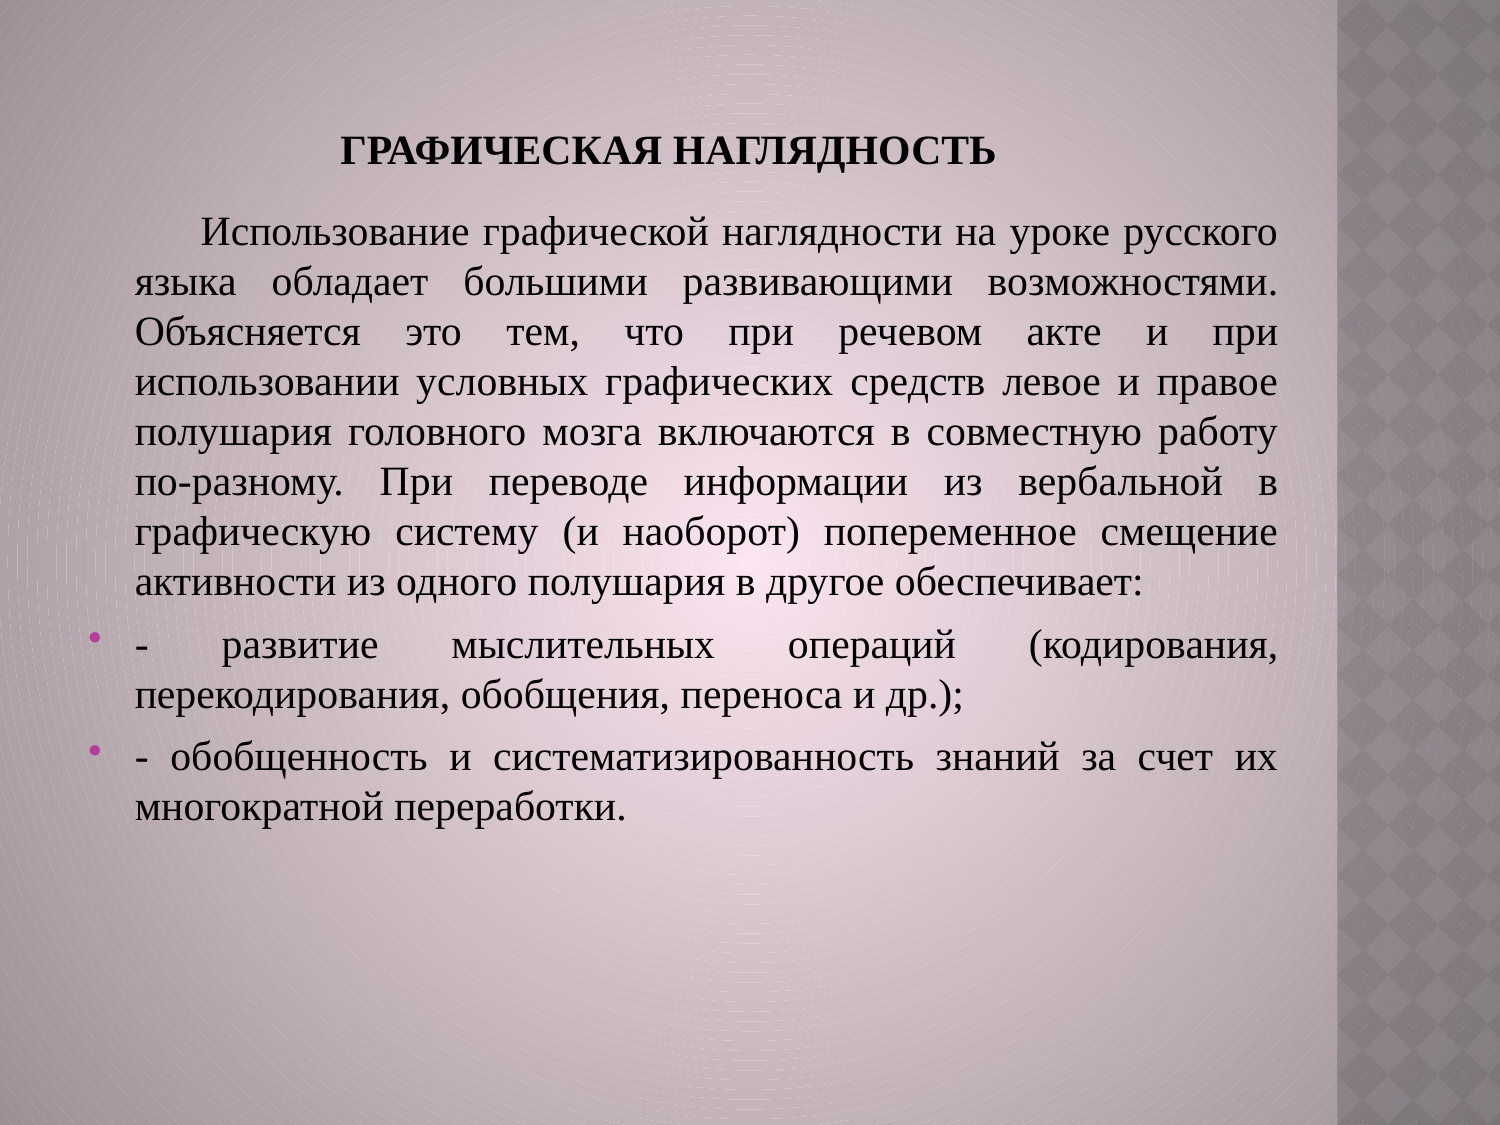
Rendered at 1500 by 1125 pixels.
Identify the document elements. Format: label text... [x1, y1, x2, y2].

title Графическая наглядность [75, 52, 1263, 173]
list Использование графической наглядности на уроке русского языка обладает большими развивающими возможностями. Объясняется это тем, что при речевом акте и при использовании условных графических средств левое и правое полушария головного мозга включаются в совместную работу по-разному. При переводе информации из вербальной в графическую систему (и наоборот) попеременное смещение активности из одного полушария в другое обеспечивает: - развитие мыслительных операций (кодирования, перекодирования, обобщения, переноса и др.); - обобщенность и систематизированность знаний за счет их многократной переработки. [75, 196, 1294, 941]
